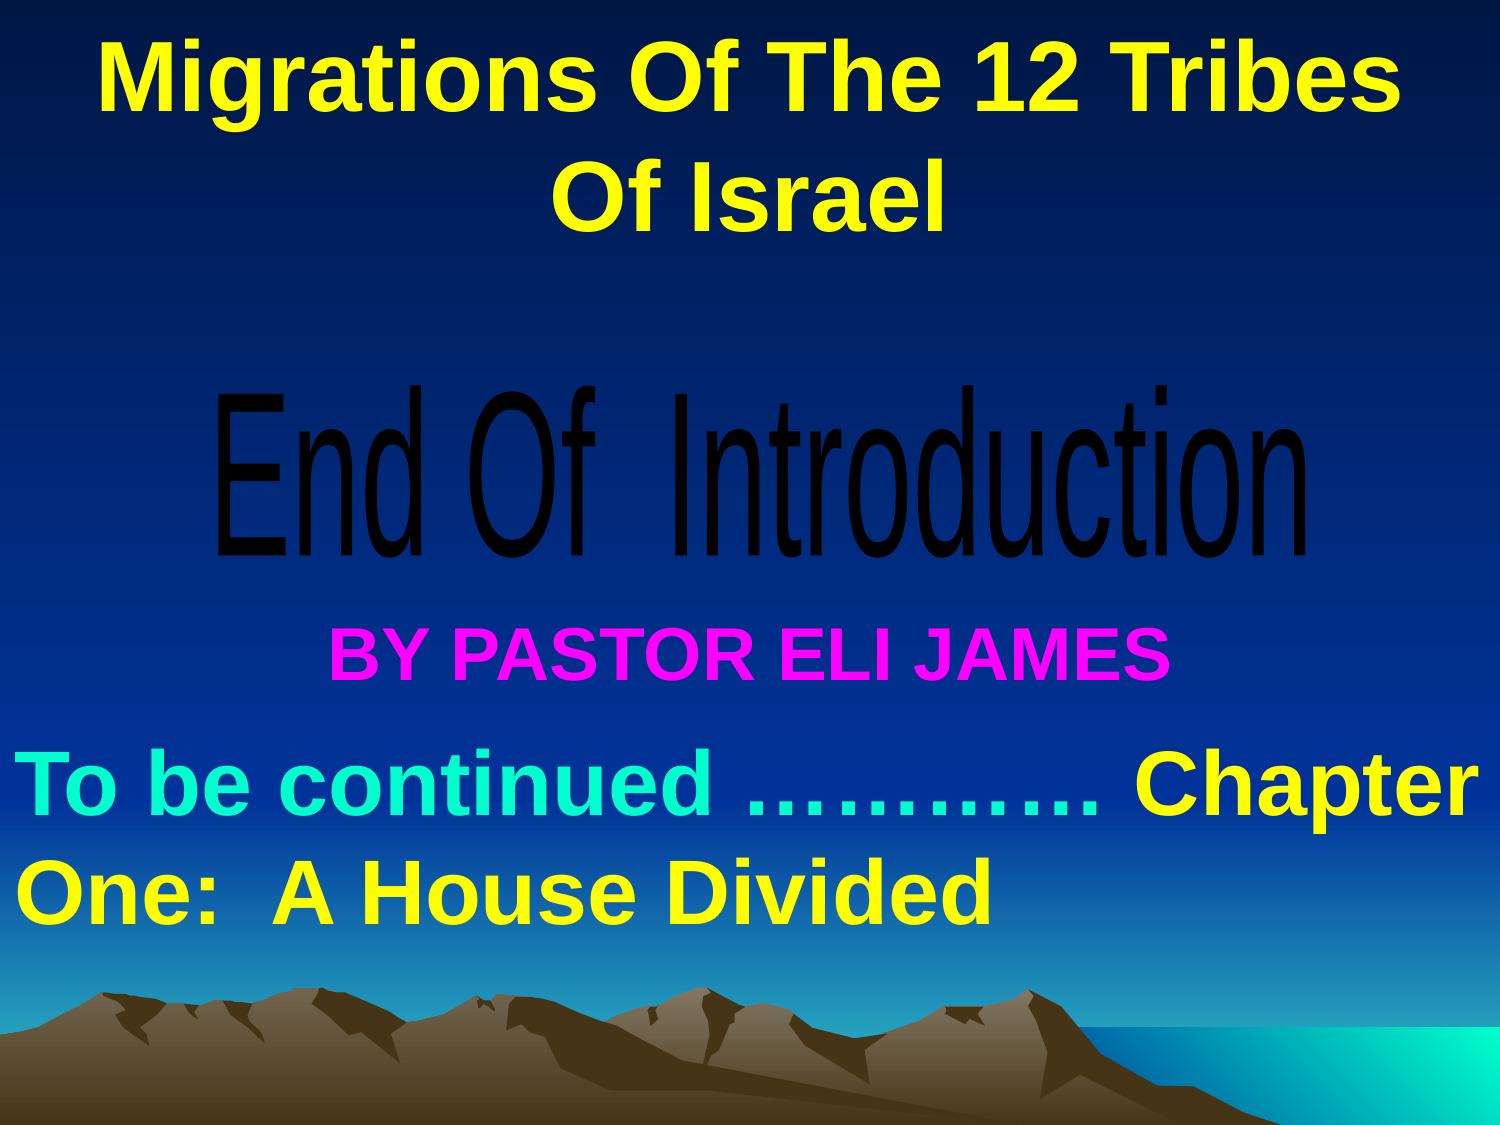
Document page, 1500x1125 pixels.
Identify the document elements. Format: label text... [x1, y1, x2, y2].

title Migrations Of The 12 Tribes Of Israel [75, 37, 1425, 225]
text_box [41, 125, 963, 261]
text_box BY PASTOR ELI JAMES [53, 597, 1447, 703]
text_box To be continued ………… Chapter One: A House Divided [0, 716, 1500, 951]
